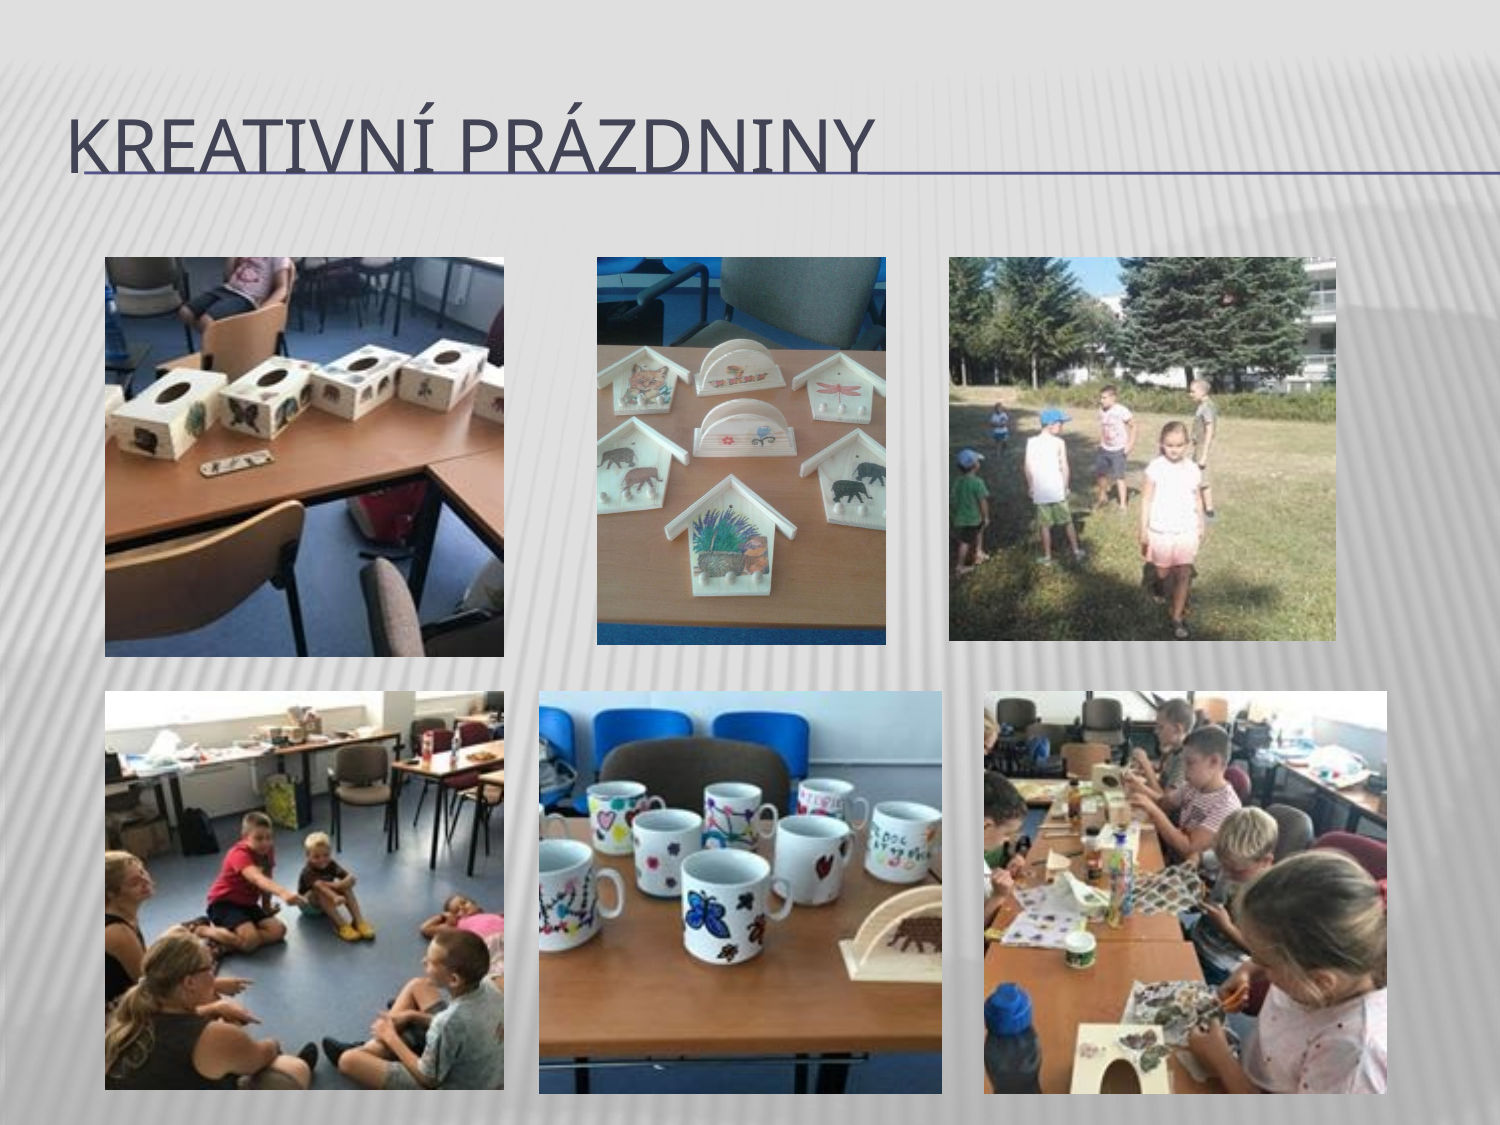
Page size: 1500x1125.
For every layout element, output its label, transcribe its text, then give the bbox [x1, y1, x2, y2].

picture [0, 0, 1500, 1125]
title KREATIVNÍ PRÁZDNINY [49, 75, 1475, 213]
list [105, 691, 505, 1091]
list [948, 257, 1337, 641]
